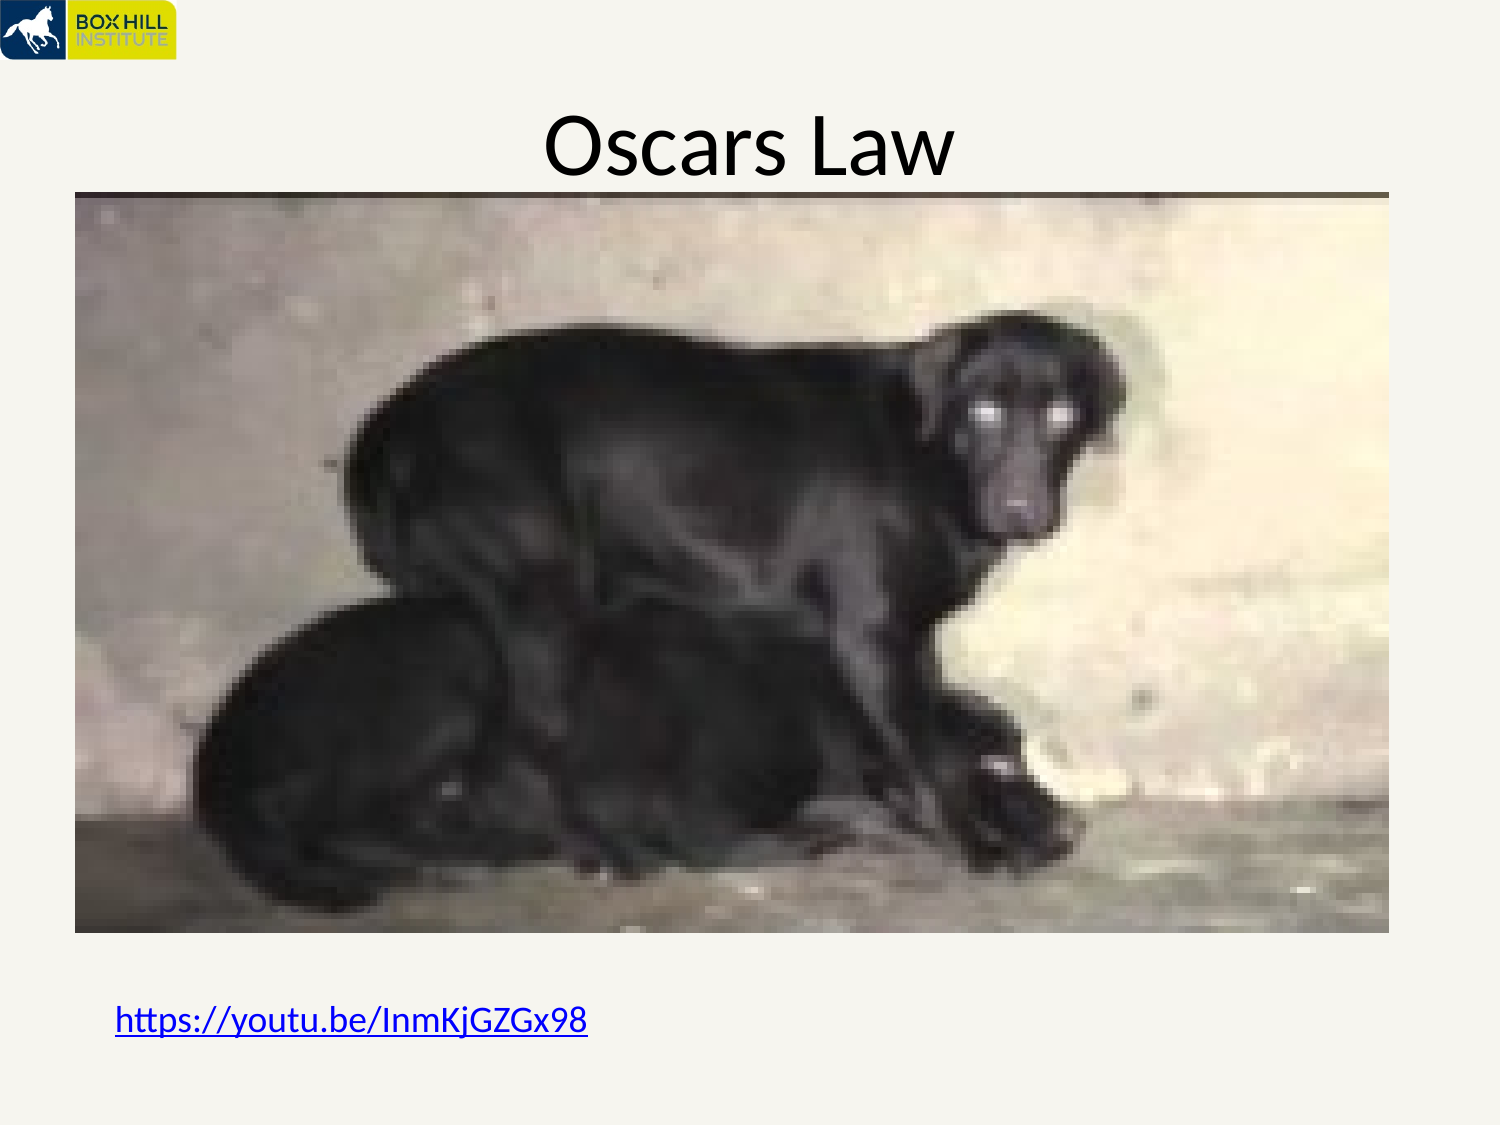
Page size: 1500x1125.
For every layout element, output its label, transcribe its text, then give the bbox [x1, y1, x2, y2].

title Oscars Law [75, 45, 1425, 233]
text_box https://youtu.be/InmKjGZGx98 [100, 987, 852, 1093]
picture [0, 0, 177, 60]
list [74, 190, 1390, 934]
